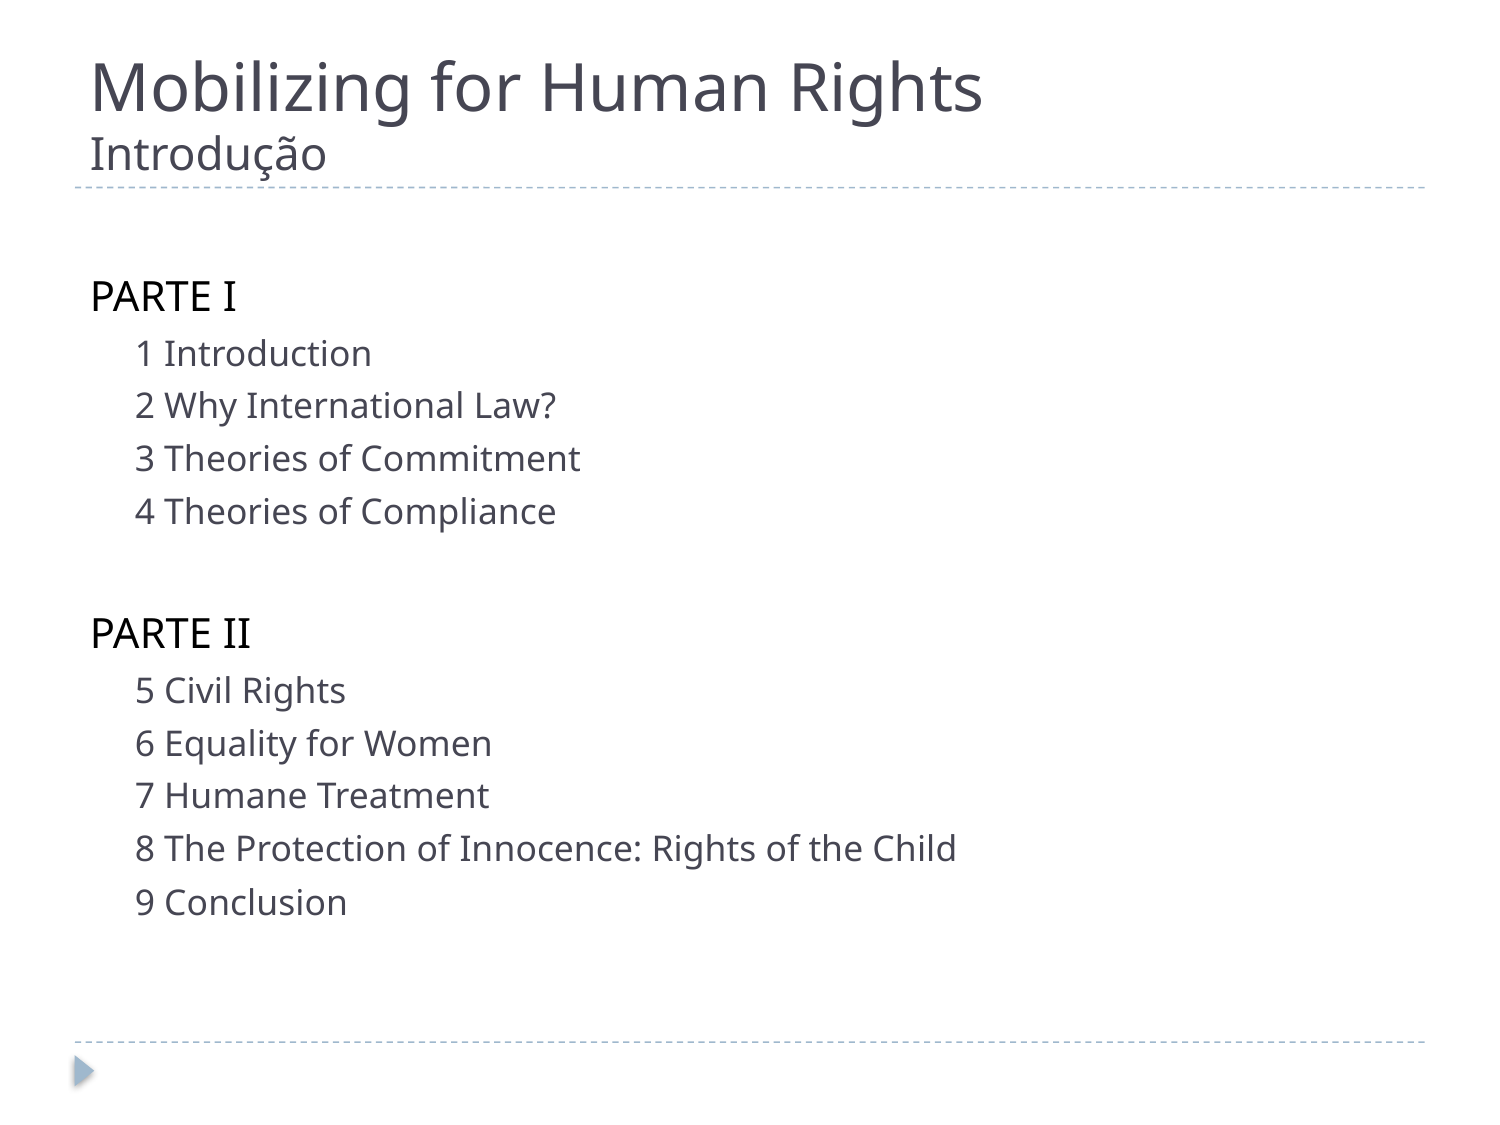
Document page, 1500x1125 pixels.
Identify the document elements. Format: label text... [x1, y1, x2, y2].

title Mobilizing for Human Rights Introdução [75, 24, 1425, 188]
list PARTE I 1 Introduction 2 Why International Law? 3 Theories of Commitment 4 Theories of Compliance PARTE II 5 Civil Rights 6 Equality for Women 7 Humane Treatment 8 The Protection of Innocence: Rights of the Child 9 Conclusion [75, 200, 1425, 1010]
